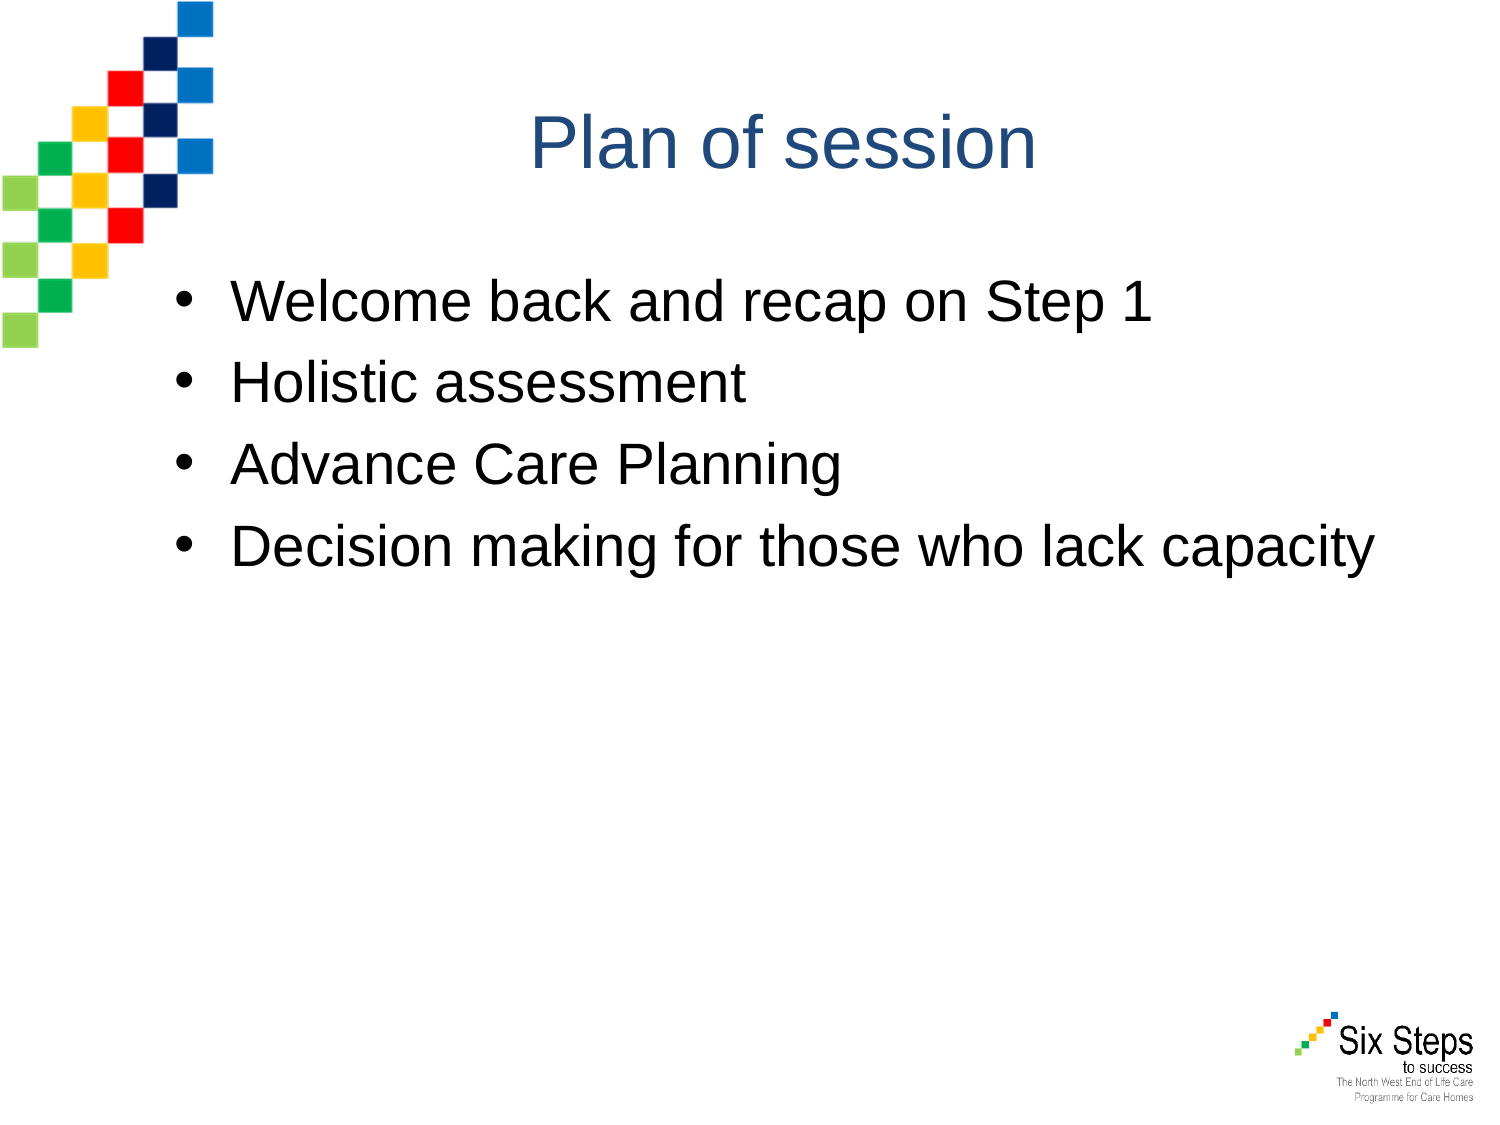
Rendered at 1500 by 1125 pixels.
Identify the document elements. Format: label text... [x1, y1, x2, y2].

picture [1293, 1011, 1474, 1104]
title Plan of session [218, 44, 1351, 233]
list Welcome back and recap on Step 1 Holistic assessment Advance Care Planning Decision making for those who lack capacity [159, 255, 1459, 1081]
picture [0, 1, 215, 348]
